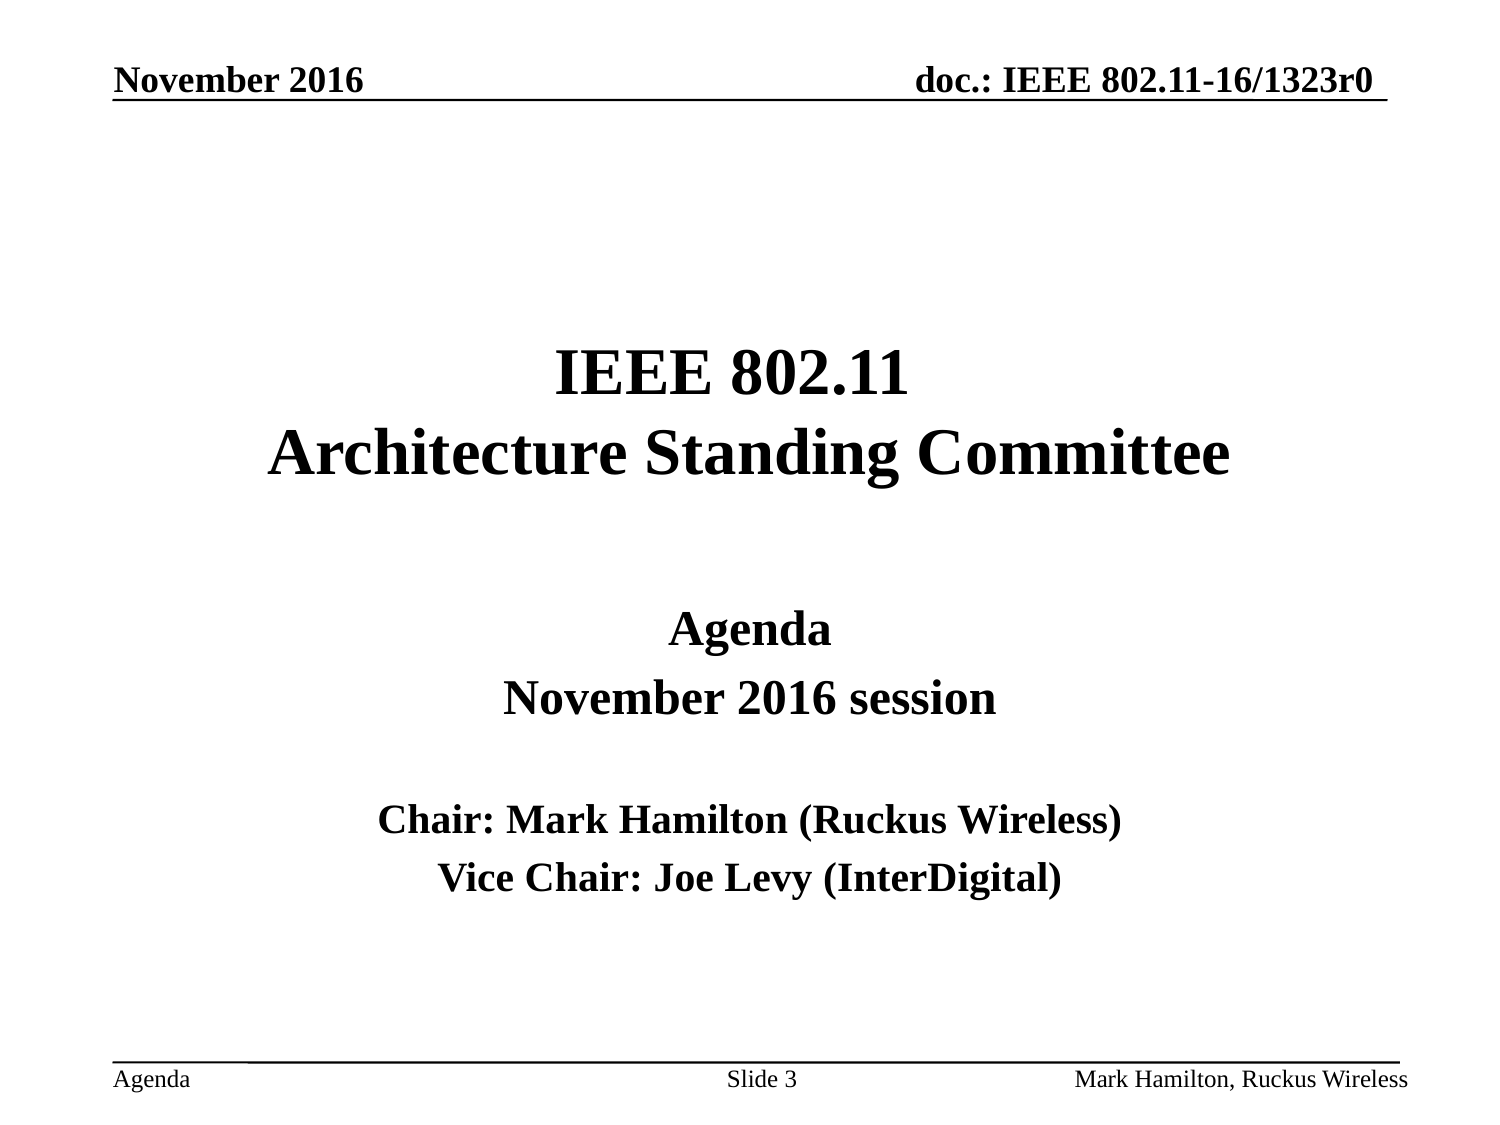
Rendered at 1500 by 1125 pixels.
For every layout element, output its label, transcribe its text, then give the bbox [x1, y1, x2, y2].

title IEEE 802.11 Architecture Standing Committee [112, 287, 1388, 529]
subtitle Agenda November 2016 session Chair: Mark Hamilton (Ruckus Wireless) Vice Chair: Joe Levy (InterDigital) [225, 587, 1275, 875]
